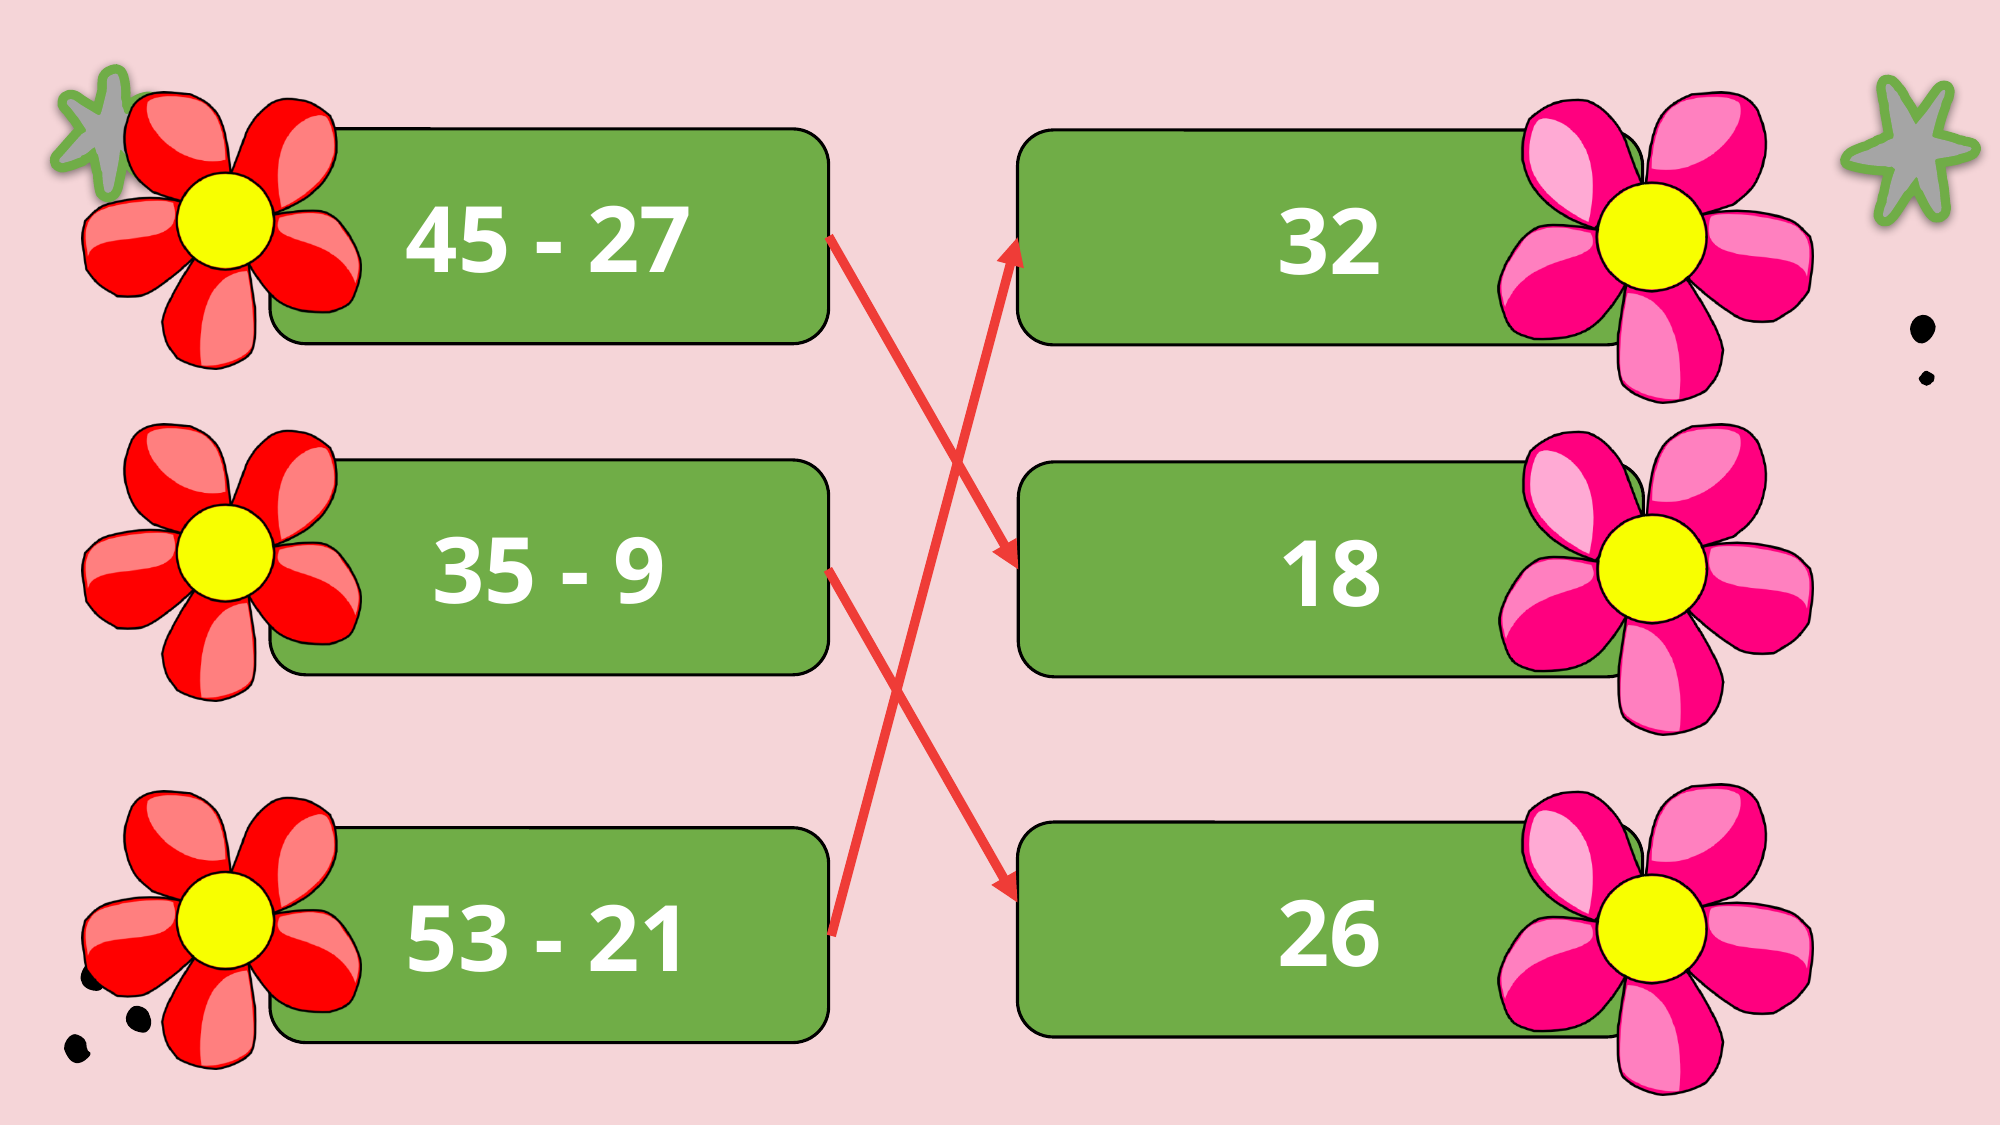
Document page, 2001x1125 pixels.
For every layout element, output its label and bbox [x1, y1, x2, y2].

text_box [831, 237, 1018, 936]
text_box [1017, 783, 1814, 1096]
text_box [827, 569, 831, 903]
text_box [1017, 91, 1814, 404]
text_box [81, 791, 829, 1070]
text_box [81, 91, 829, 370]
text_box [1018, 423, 1814, 736]
text_box [81, 423, 828, 702]
text_box [828, 236, 1019, 570]
